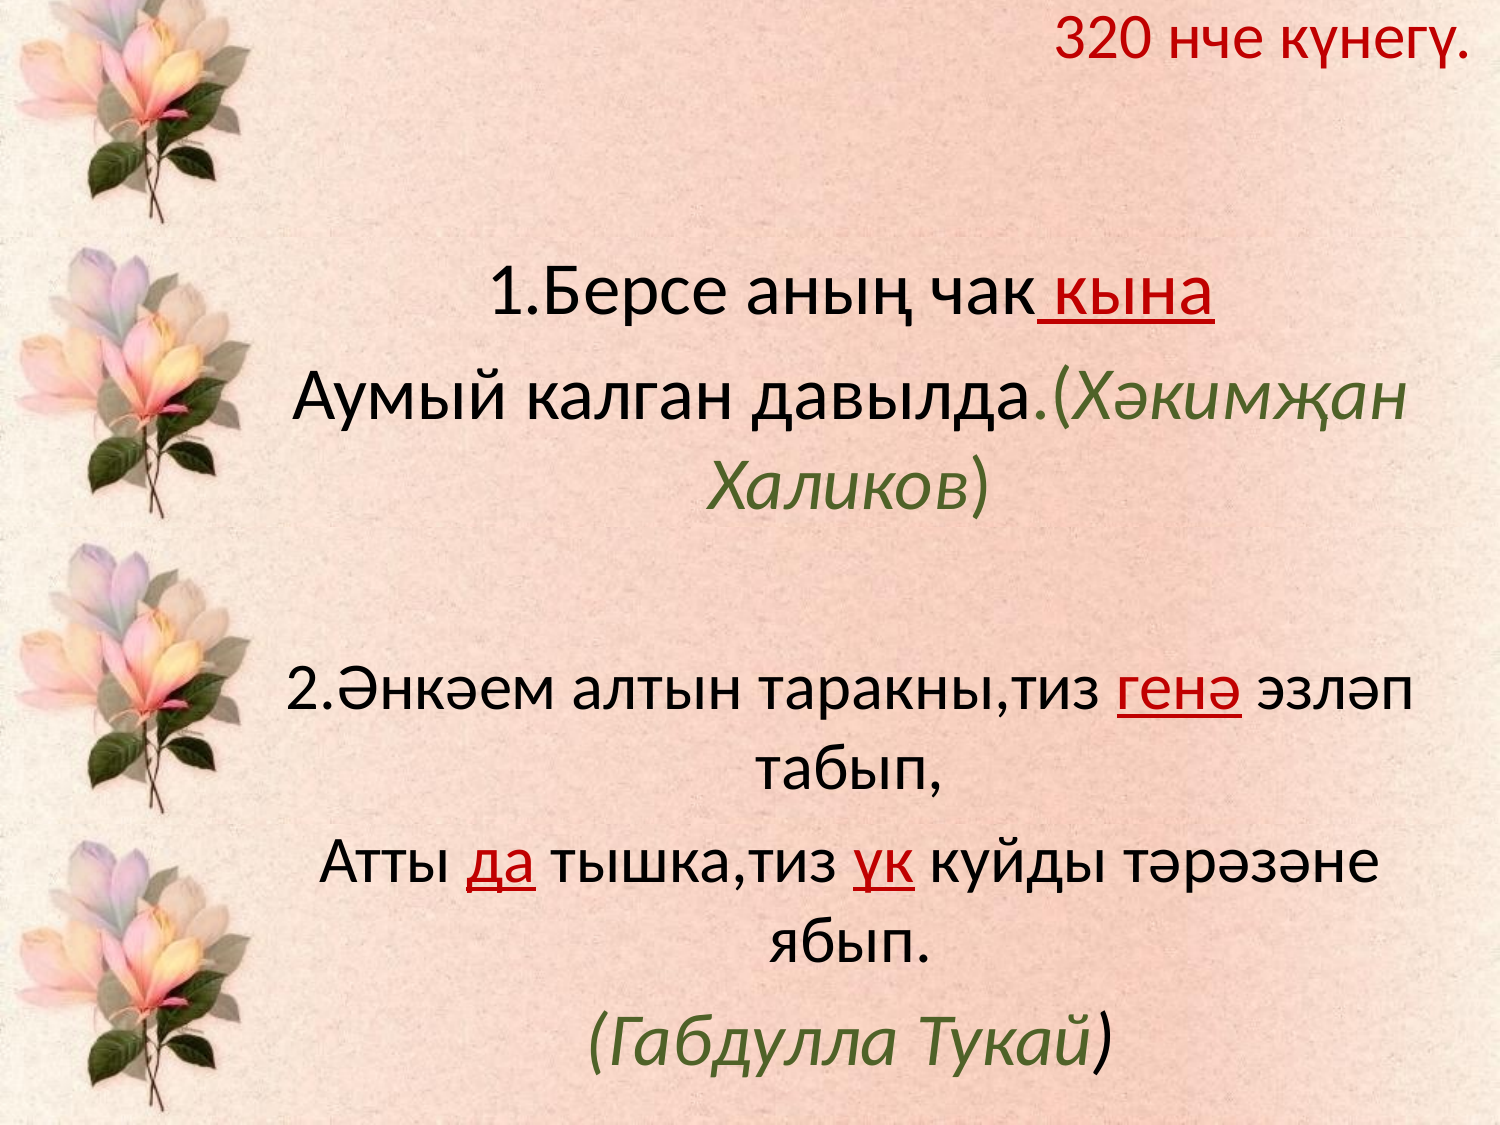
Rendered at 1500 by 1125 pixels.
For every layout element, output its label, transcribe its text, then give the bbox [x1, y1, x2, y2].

picture [0, 0, 1500, 1125]
title 320 нче күнегү. [112, 0, 1500, 220]
subtitle 1.Берсе аның чак кына Аумый калган давылда.(Хәкимҗан Халиков) 2.Әнкәем алтын таракны,тиз генә эзләп табып, Атты да тышка,тиз үк куйды тәрәзәне ябып. (Габдулла Тукай) [230, 231, 1471, 1125]
